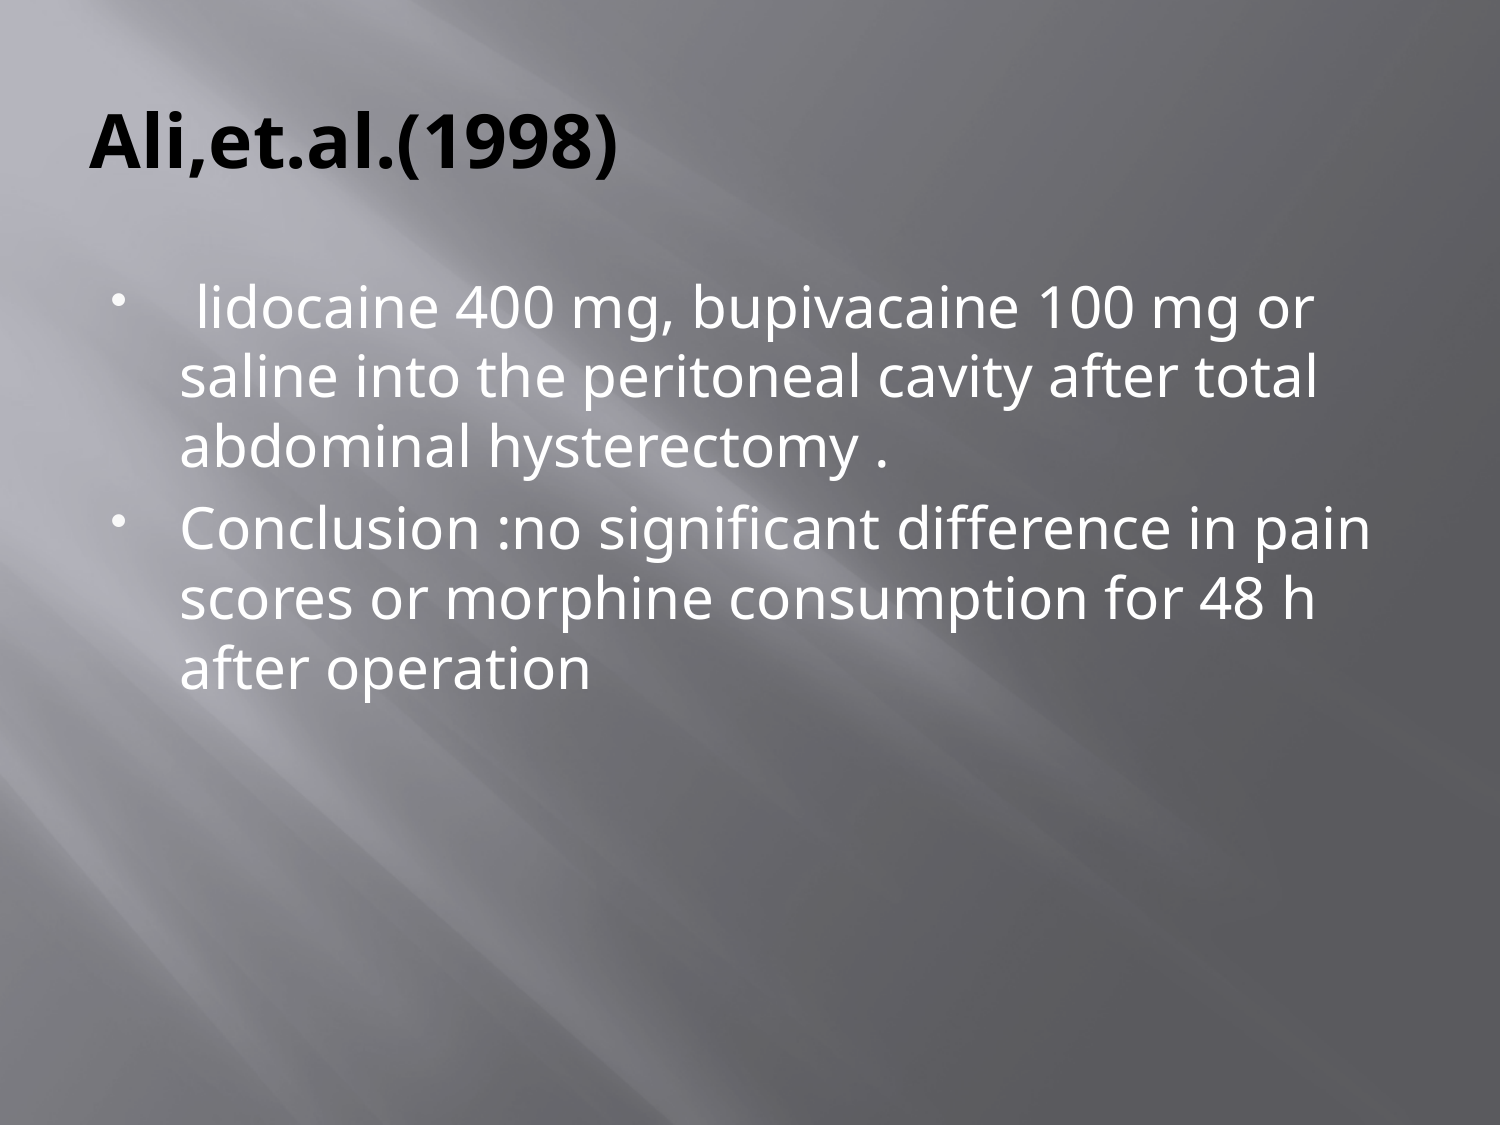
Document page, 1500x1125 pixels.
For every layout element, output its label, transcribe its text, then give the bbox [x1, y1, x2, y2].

list lidocaine 400 mg, bupivacaine 100 mg or saline into the peritoneal cavity after total abdominal hysterectomy . Conclusion :no significant difference in pain scores or morphine consumption for 48 h after operation [75, 262, 1425, 1035]
title Ali,et.al.(1998) [75, 45, 1425, 233]
